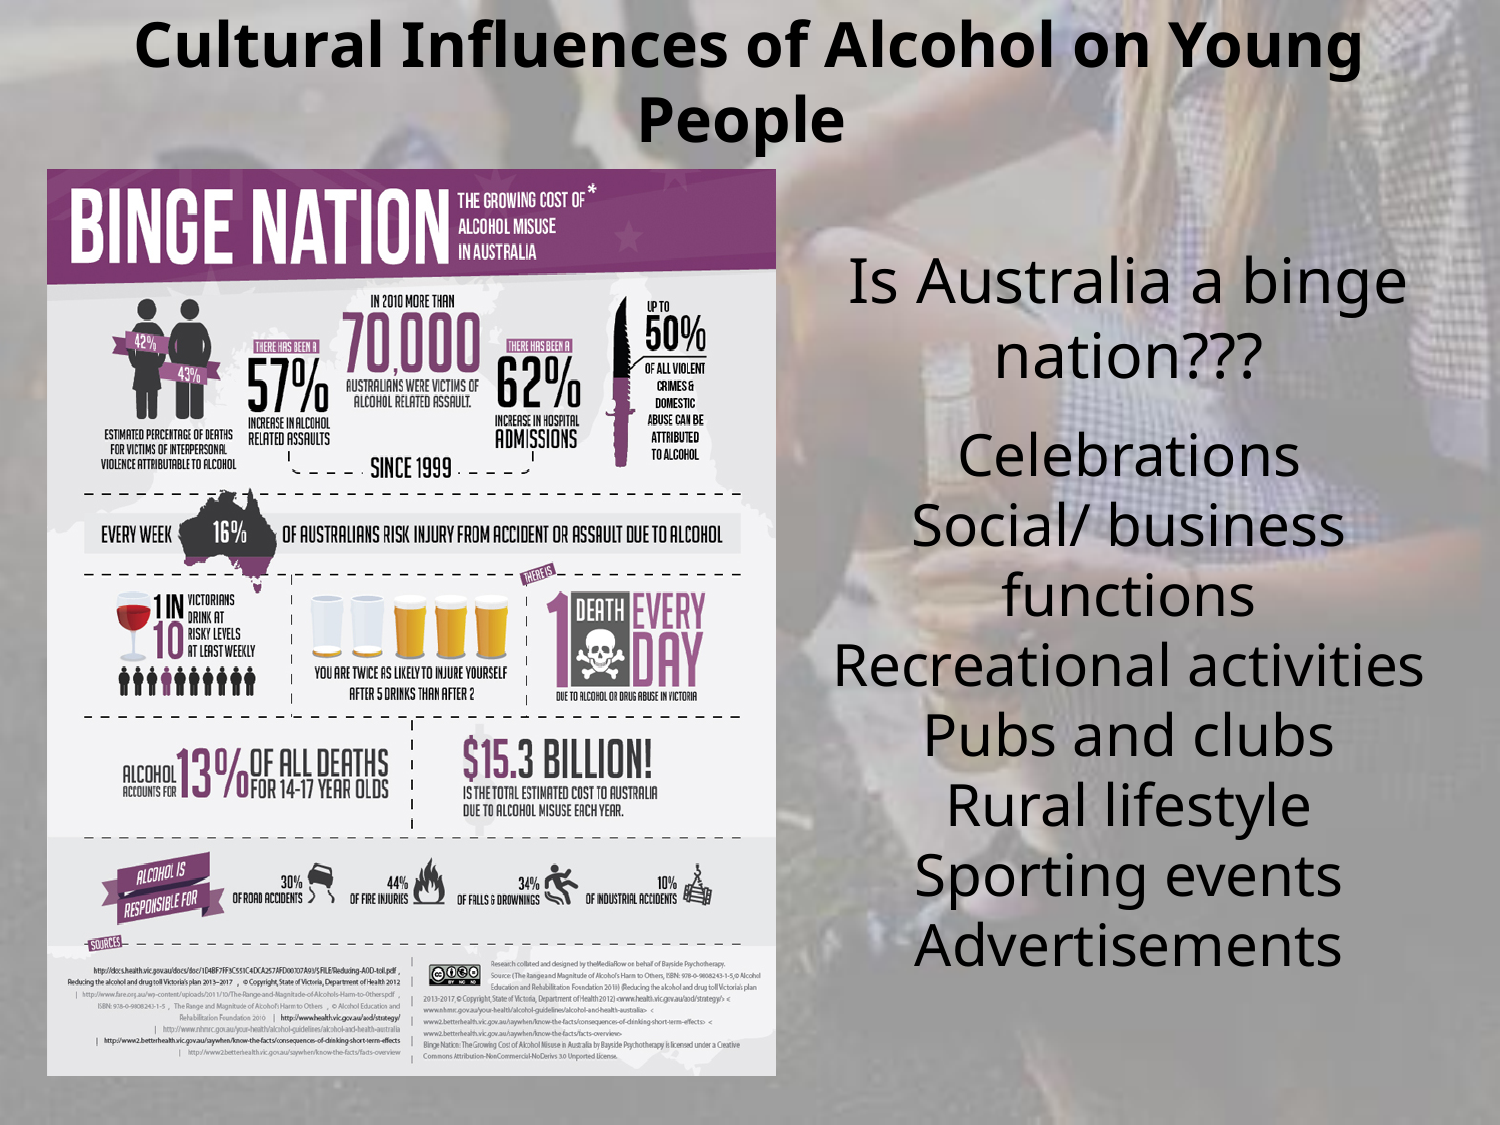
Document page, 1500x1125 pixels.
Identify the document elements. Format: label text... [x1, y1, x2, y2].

list Is Australia a binge nation??? Celebrations Social/ business functions Recreational activities Pubs and clubs Rural lifestyle Sporting events Advertisements [804, 225, 1454, 1045]
picture [0, 0, 1500, 1125]
title Cultural Influences of Alcohol on Young People [75, 58, 1425, 170]
